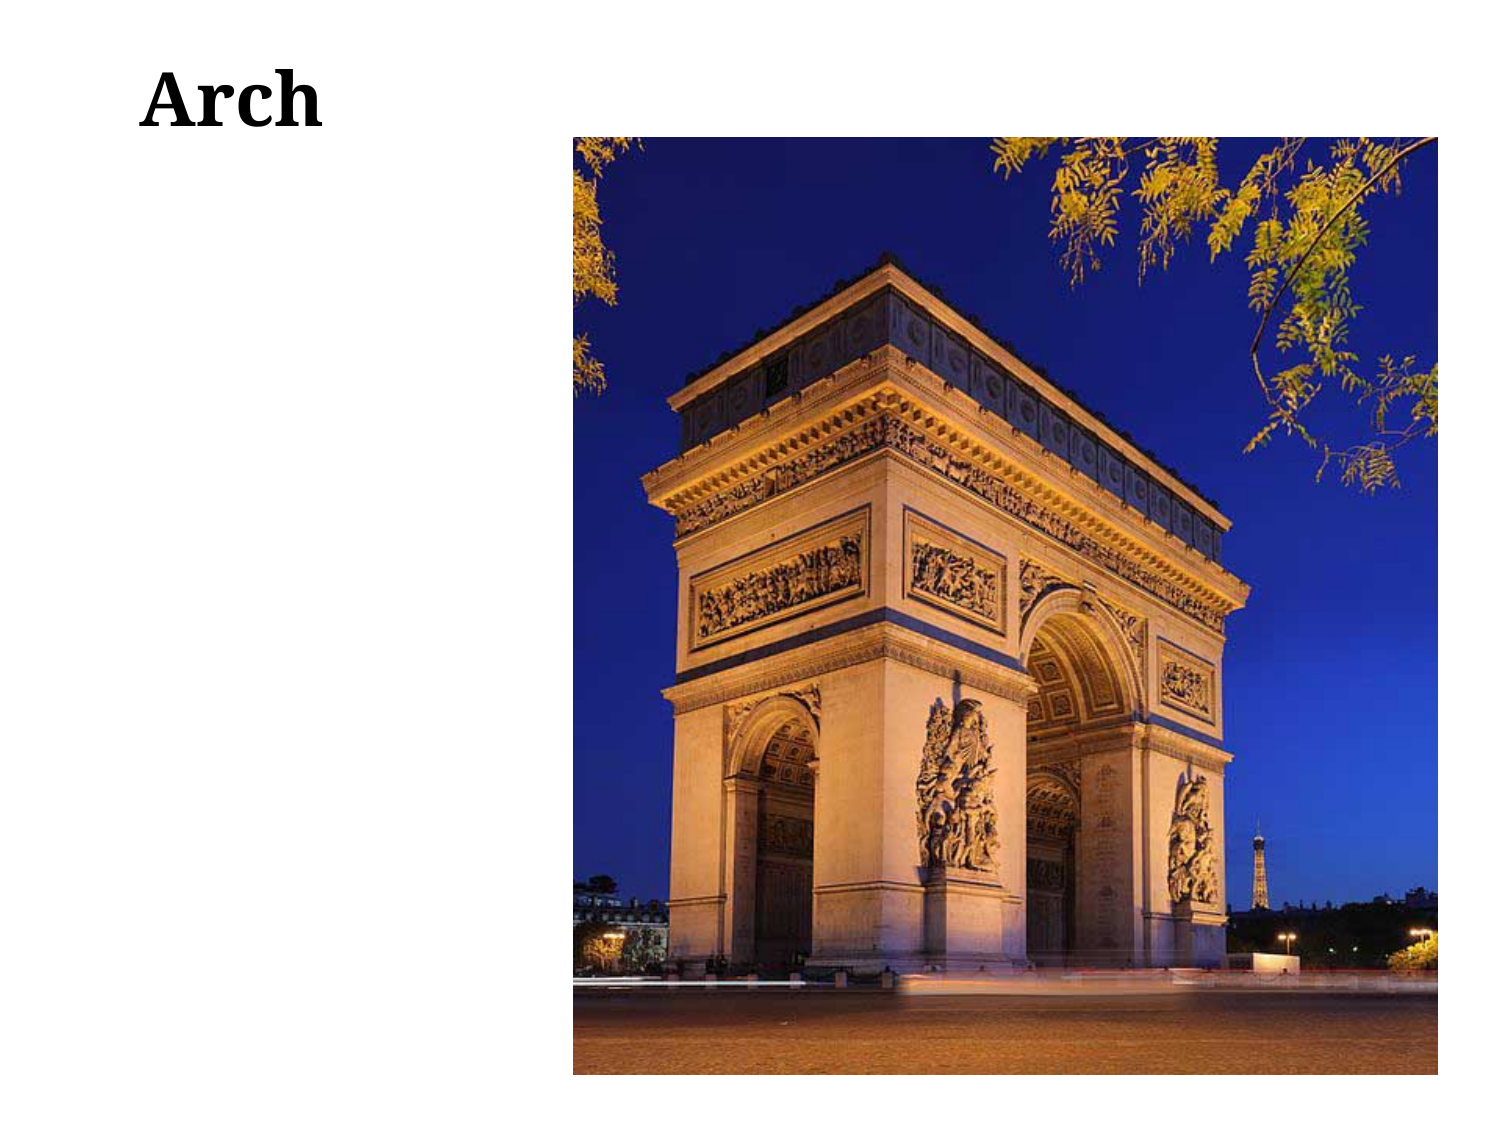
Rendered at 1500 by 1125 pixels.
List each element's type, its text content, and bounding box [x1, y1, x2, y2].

picture [573, 137, 1438, 1076]
text_box Arch [124, 43, 738, 149]
